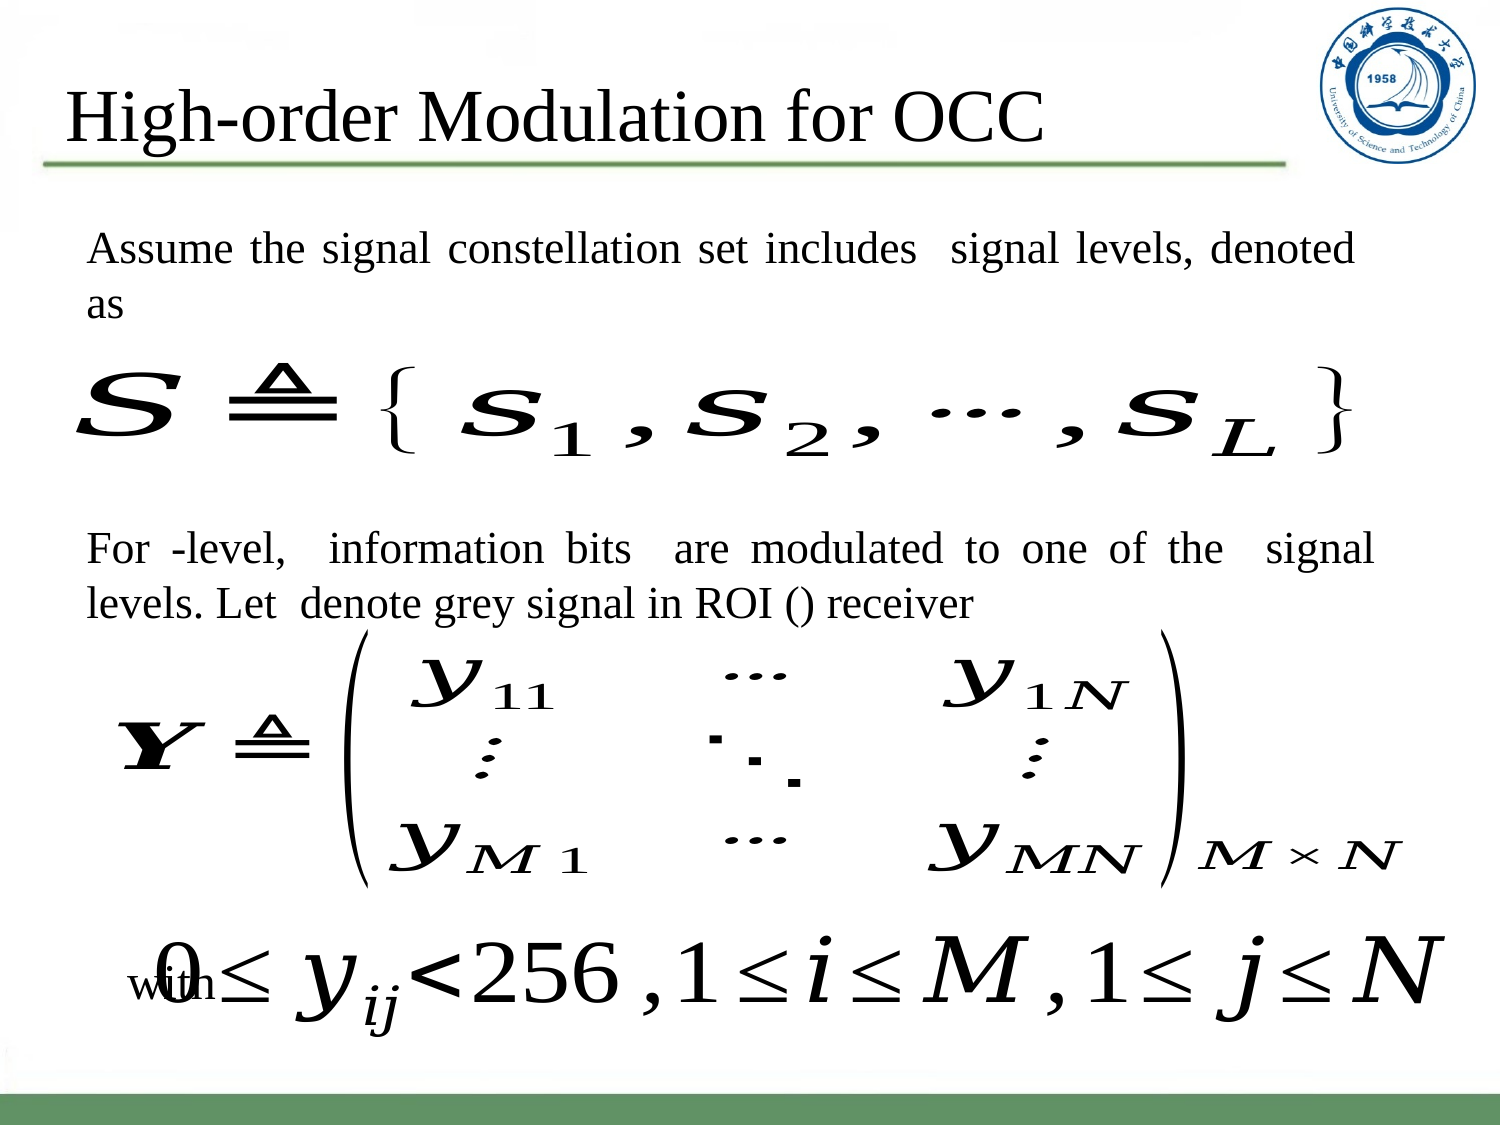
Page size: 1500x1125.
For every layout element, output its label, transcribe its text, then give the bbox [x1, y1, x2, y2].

text_box High-order Modulation for OCC [51, 58, 1075, 164]
text_box with [112, 941, 329, 1017]
picture [0, 0, 1500, 1125]
